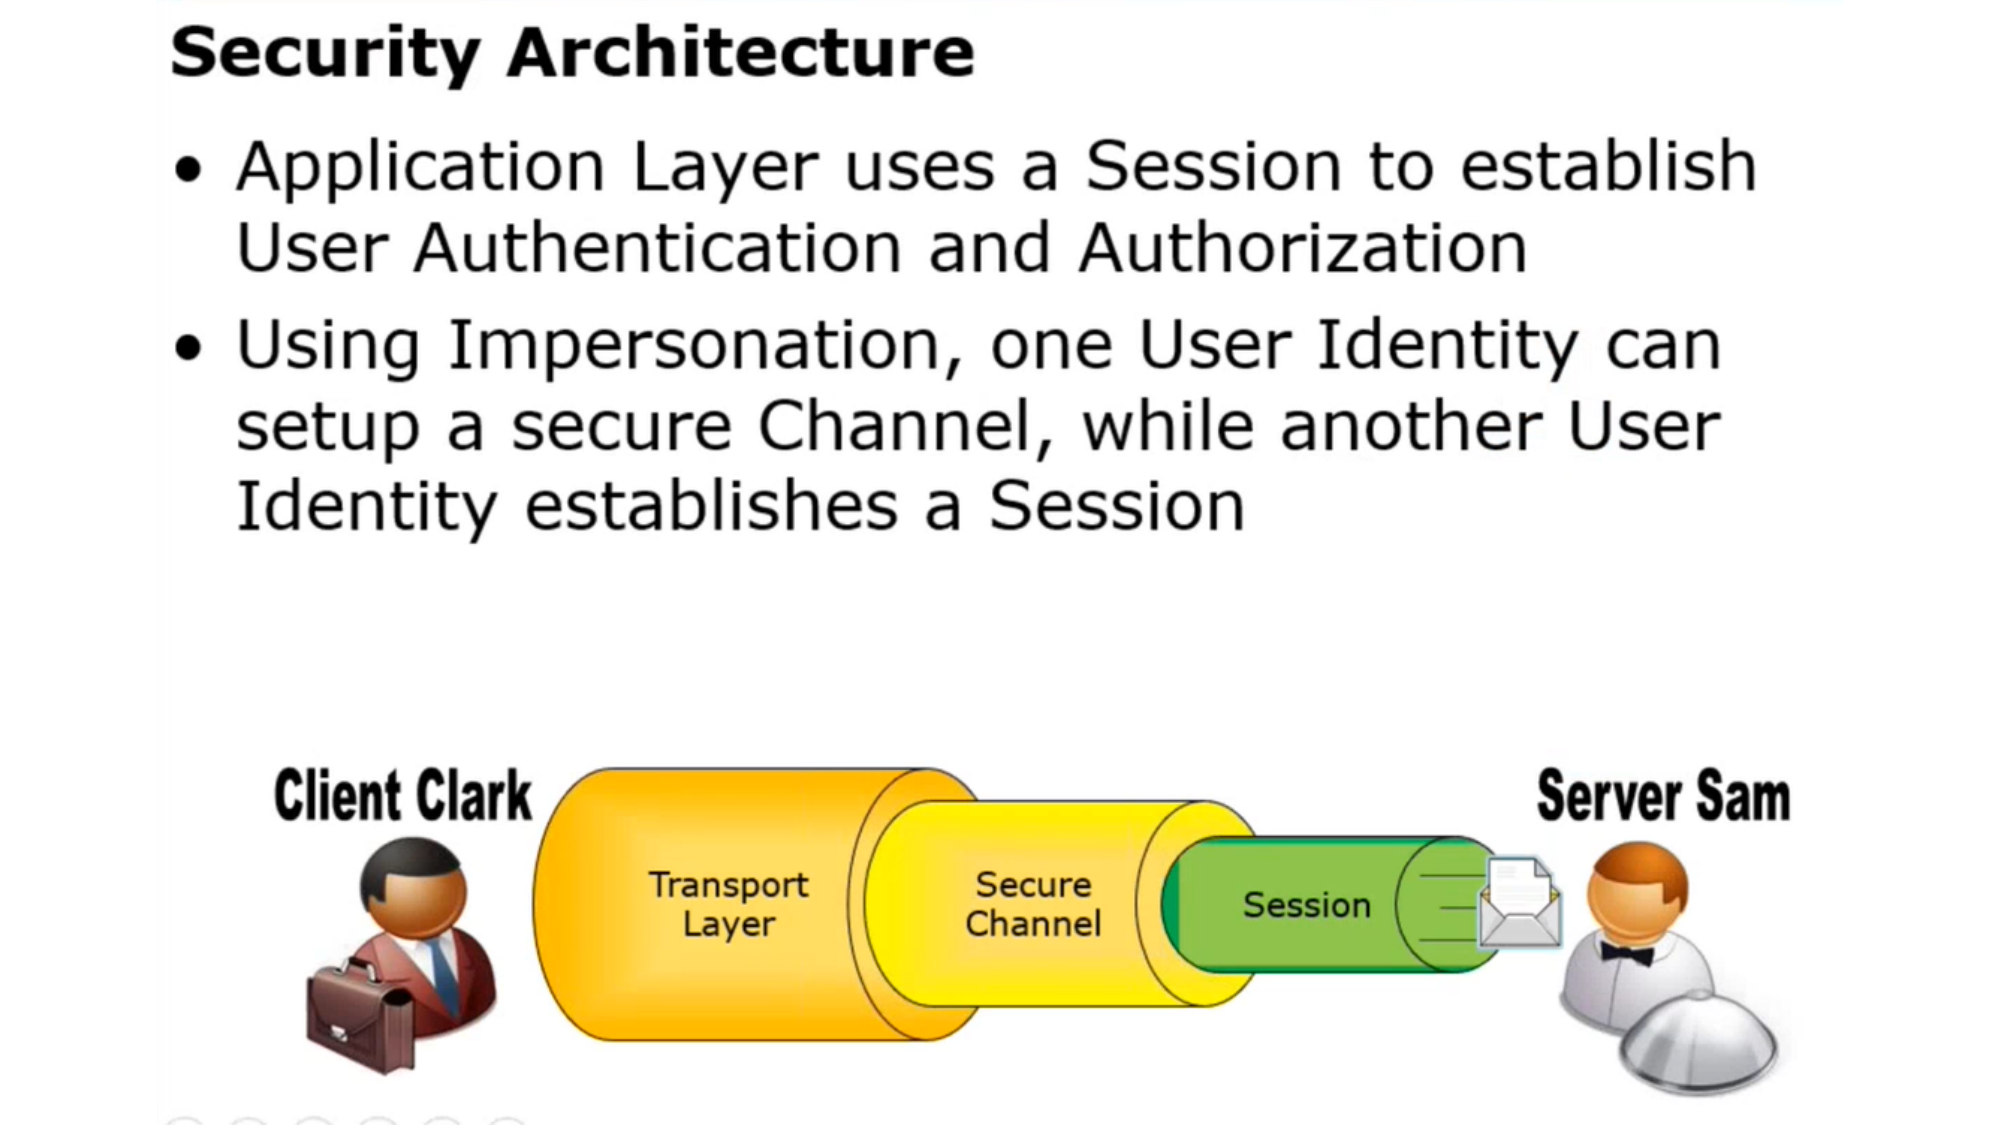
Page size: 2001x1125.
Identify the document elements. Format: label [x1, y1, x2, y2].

picture [156, 0, 1844, 1125]
